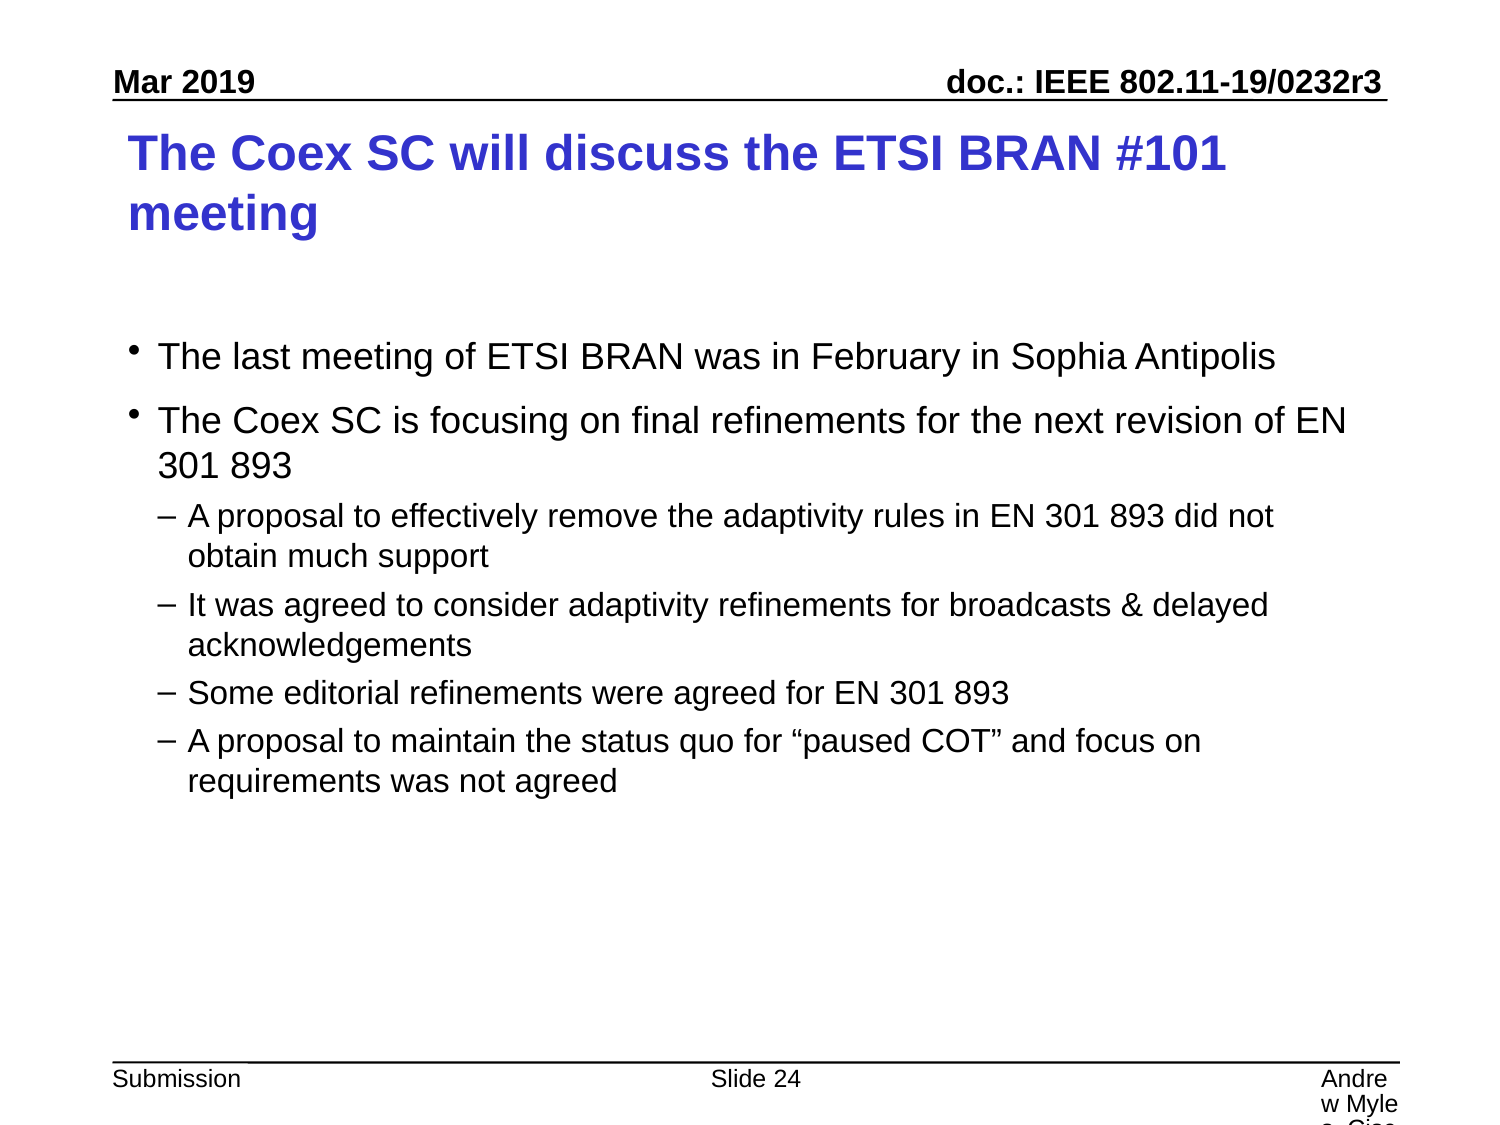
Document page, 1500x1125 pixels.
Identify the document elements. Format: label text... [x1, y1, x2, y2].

list The last meeting of ETSI BRAN was in February in Sophia Antipolis The Coex SC is focusing on final refinements for the next revision of EN 301 893 A proposal to effectively remove the adaptivity rules in EN 301 893 did not obtain much support It was agreed to consider adaptivity refinements for broadcasts & delayed acknowledgements Some editorial refinements were agreed for EN 301 893 A proposal to maintain the status quo for “paused COT” and focus on requirements was not agreed [112, 324, 1388, 1000]
footer Andrew Myles, Cisco [1320, 1061, 1402, 1093]
title The Coex SC will discuss the ETSI BRAN #101 meeting [112, 112, 1388, 288]
slide_number Slide 24 [709, 1061, 803, 1093]
